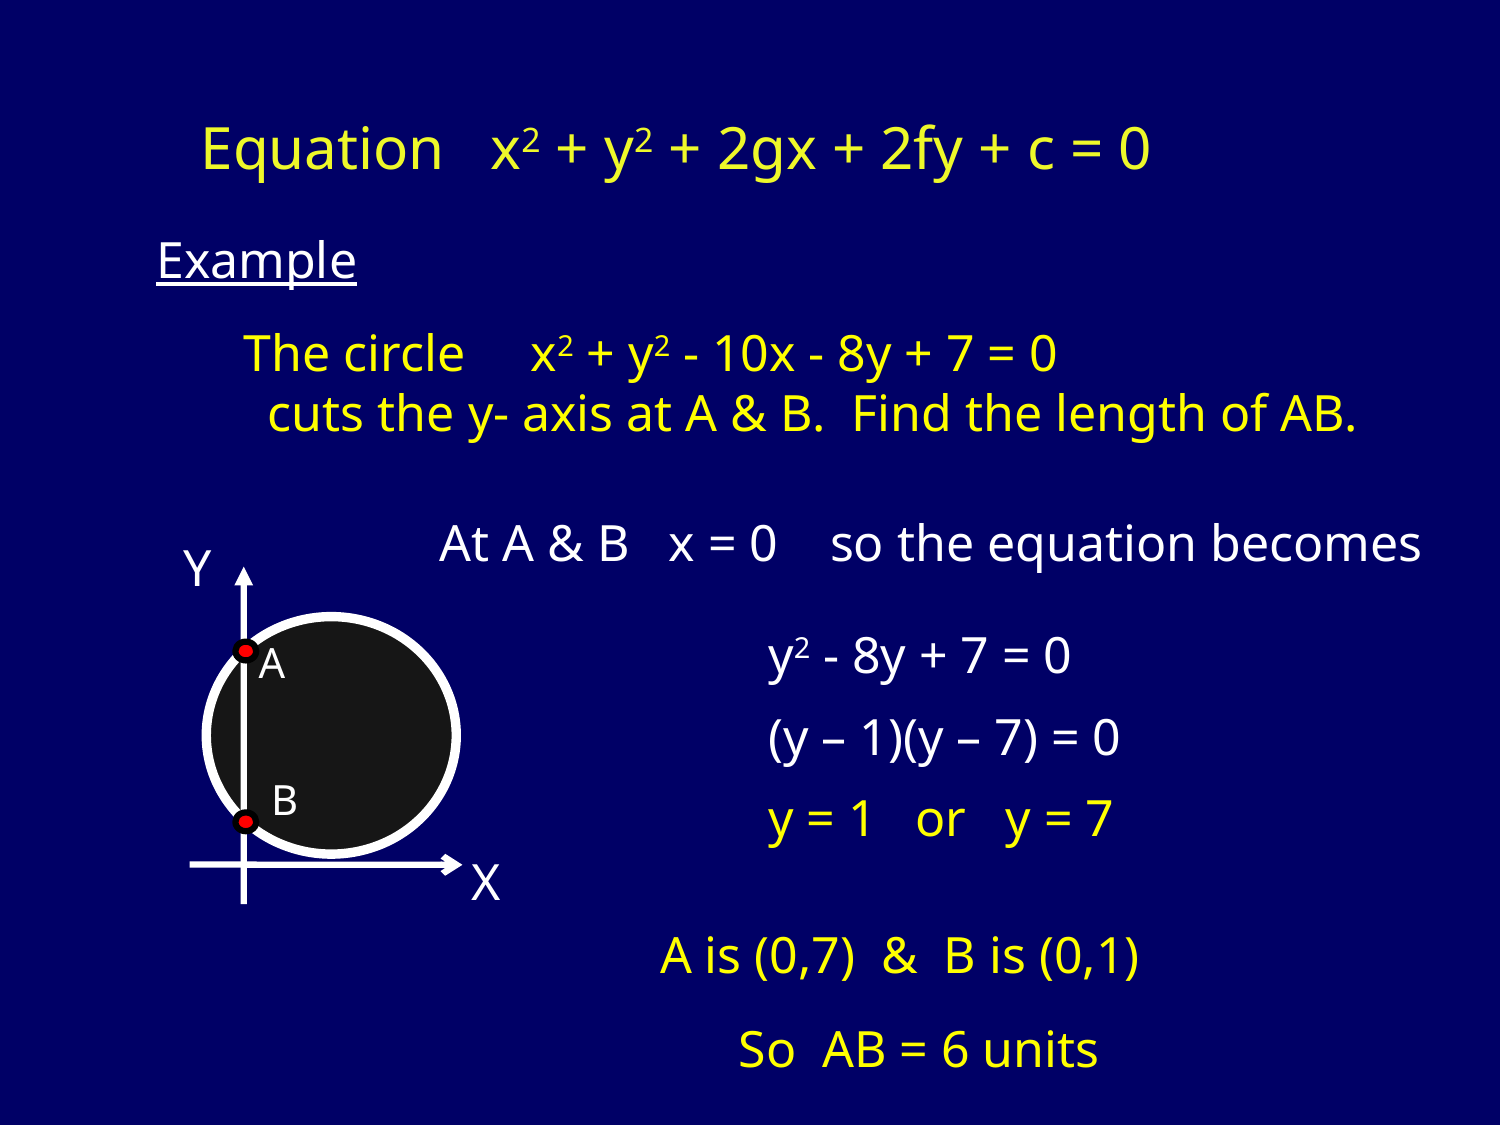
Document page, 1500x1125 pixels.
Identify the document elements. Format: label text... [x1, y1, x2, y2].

text_box [235, 812, 257, 832]
text_box The circle x2 + y2 - 10x - 8y + 7 = 0 cuts the y- axis at A & B. Find the length of AB. [193, 314, 1434, 450]
text_box A [243, 629, 344, 694]
text_box y = 1 or y = 7 [753, 779, 1150, 854]
text_box Equation x2 + y2 + 2gx + 2fy + c = 0 [122, 103, 1231, 206]
text_box [235, 641, 257, 661]
text_box (y – 1)(y – 7) = 0 [753, 698, 1162, 773]
text_box y2 - 8y + 7 = 0 [753, 616, 1137, 692]
text_box Example [141, 220, 467, 296]
text_box At A & B x = 0 so the equation becomes [425, 504, 1500, 579]
text_box [206, 657, 243, 815]
text_box [244, 567, 250, 580]
text_box So AB = 6 units [699, 1010, 1139, 1086]
text_box A is (0,7) & B is (0,1) [645, 916, 1194, 992]
text_box B [256, 766, 315, 832]
text_box Y [168, 529, 244, 604]
text_box [244, 616, 457, 855]
text_box X [456, 843, 532, 918]
